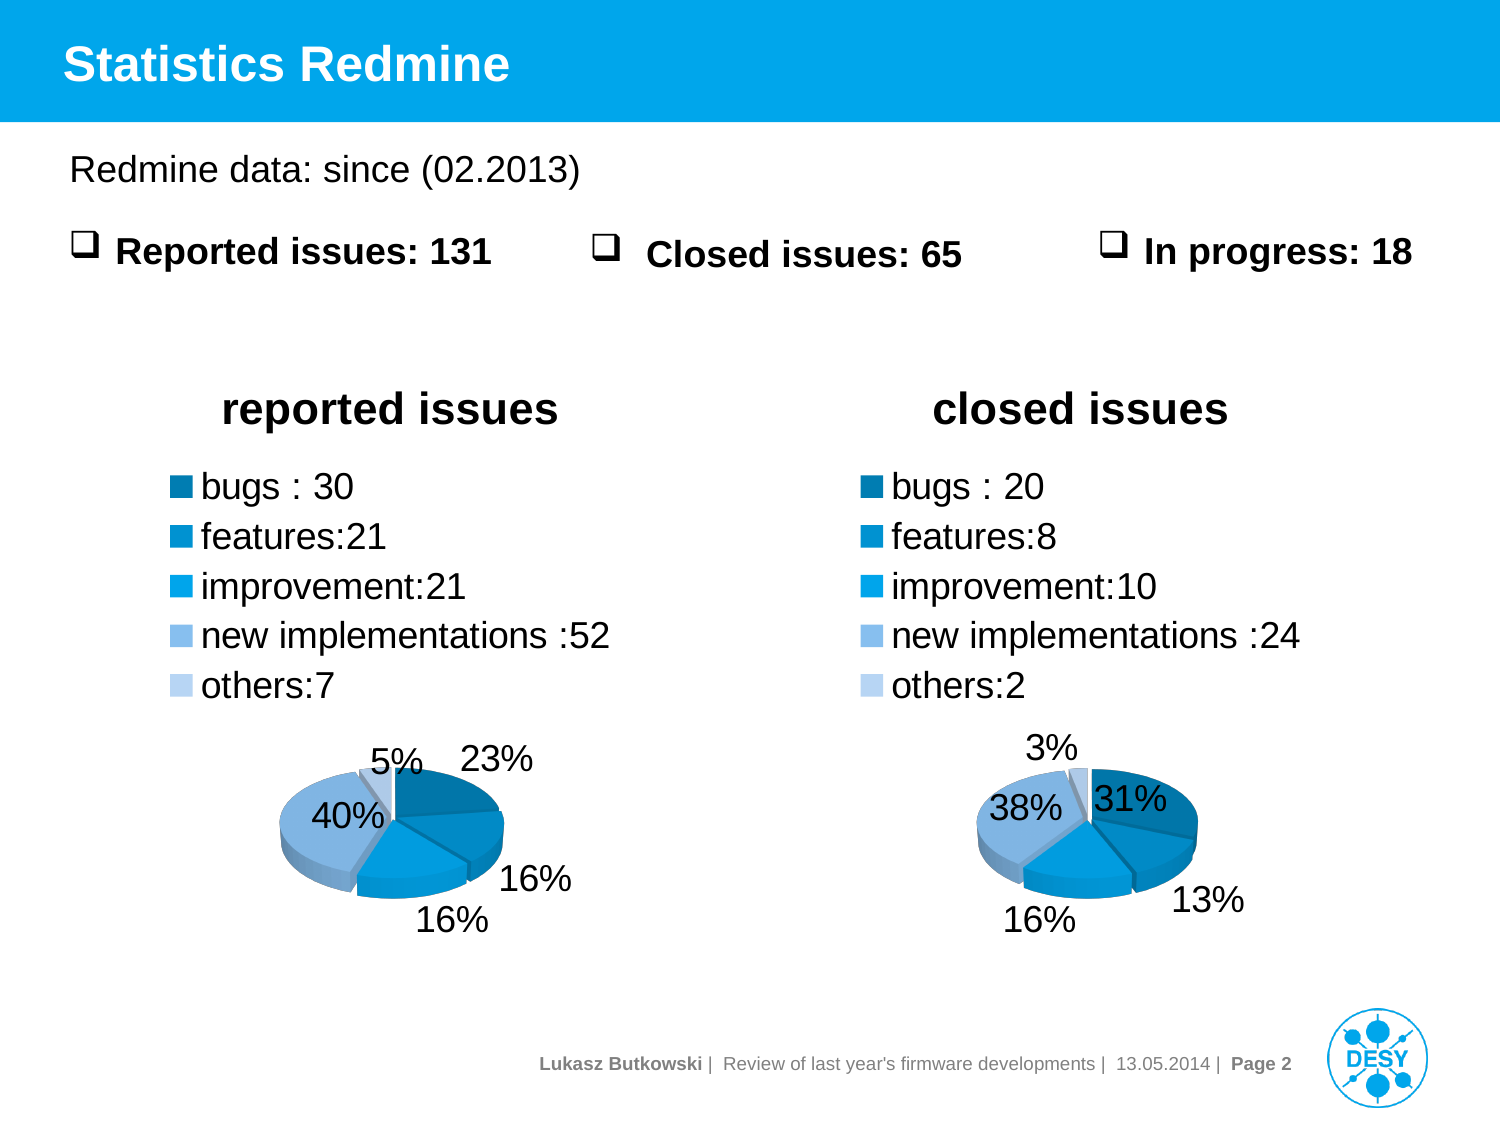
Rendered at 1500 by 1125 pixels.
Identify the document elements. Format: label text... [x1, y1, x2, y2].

text_box Redmine data: since (02.2013) [54, 137, 596, 197]
picture [1327, 1068, 1365, 1108]
picture [1327, 1008, 1368, 1049]
chart [29, 349, 1442, 953]
title Statistics Redmine [47, 16, 1446, 107]
picture [1391, 1071, 1428, 1108]
picture [1330, 1011, 1426, 1106]
text_box In progress: 18 [1082, 219, 1428, 280]
text_box Closed issues: 65 [574, 222, 988, 283]
picture [1387, 1008, 1428, 1046]
text_box Reported issues: 131 [53, 219, 518, 280]
